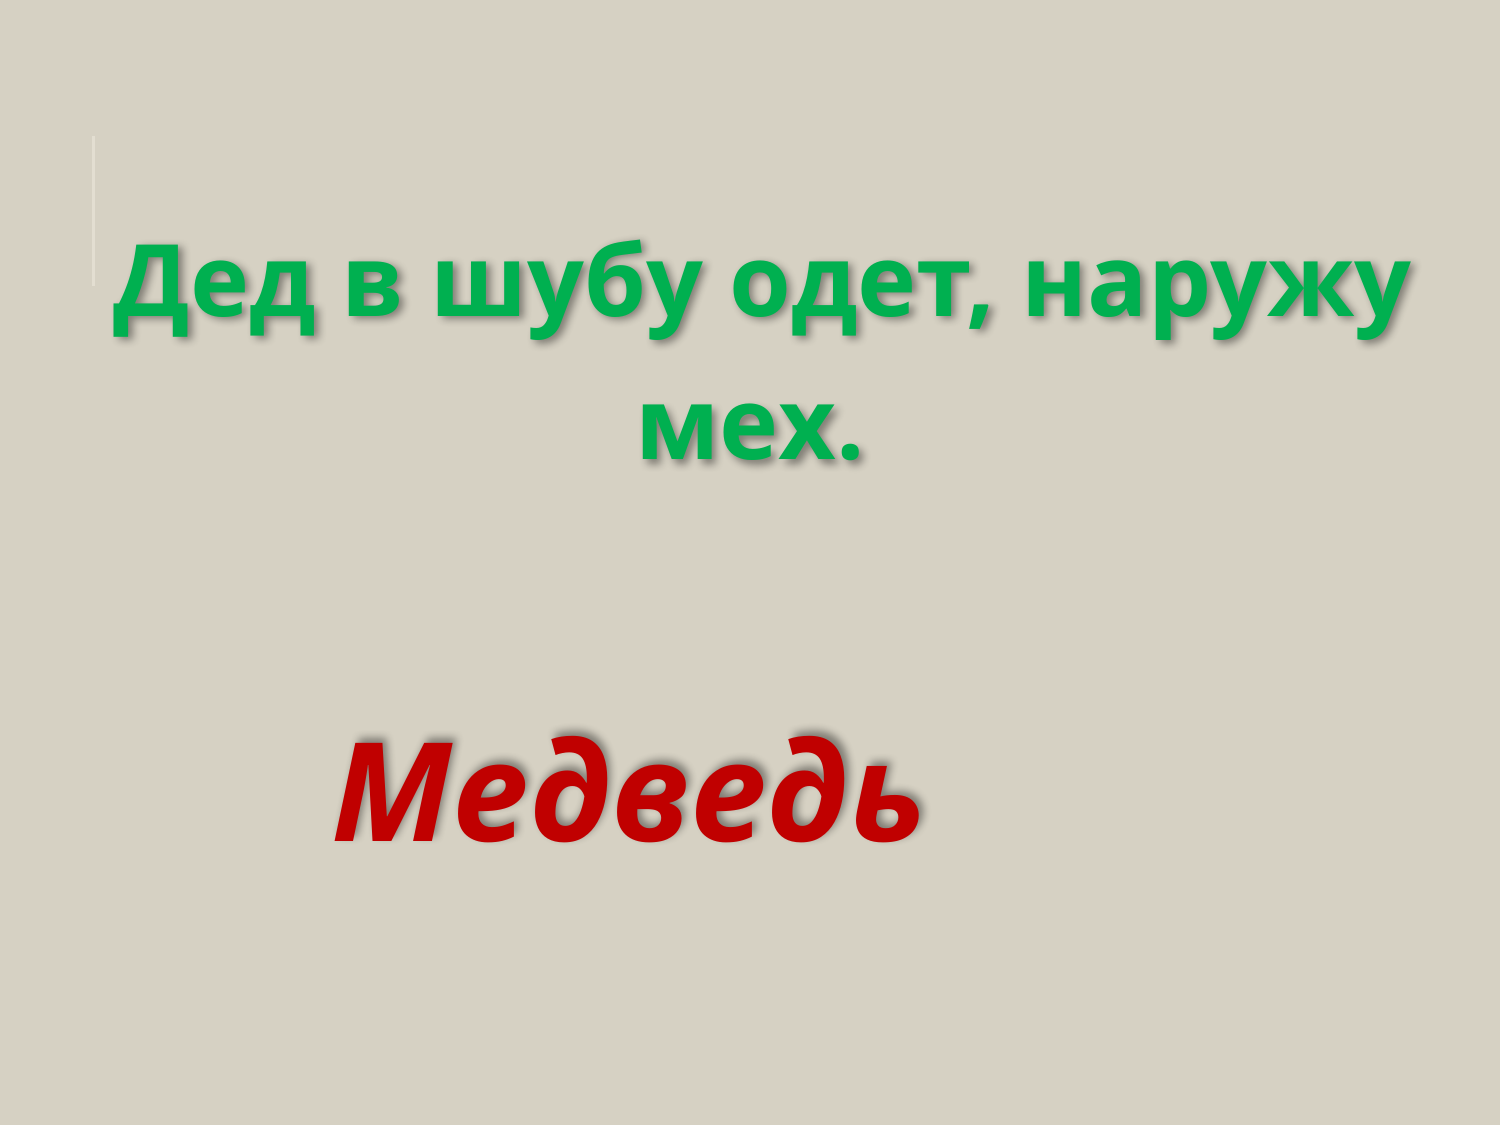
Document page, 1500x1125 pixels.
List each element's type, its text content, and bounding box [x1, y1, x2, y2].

list Дед в шубу одет, наружу мех. [88, 184, 1439, 390]
text_box Медведь [316, 696, 1069, 877]
